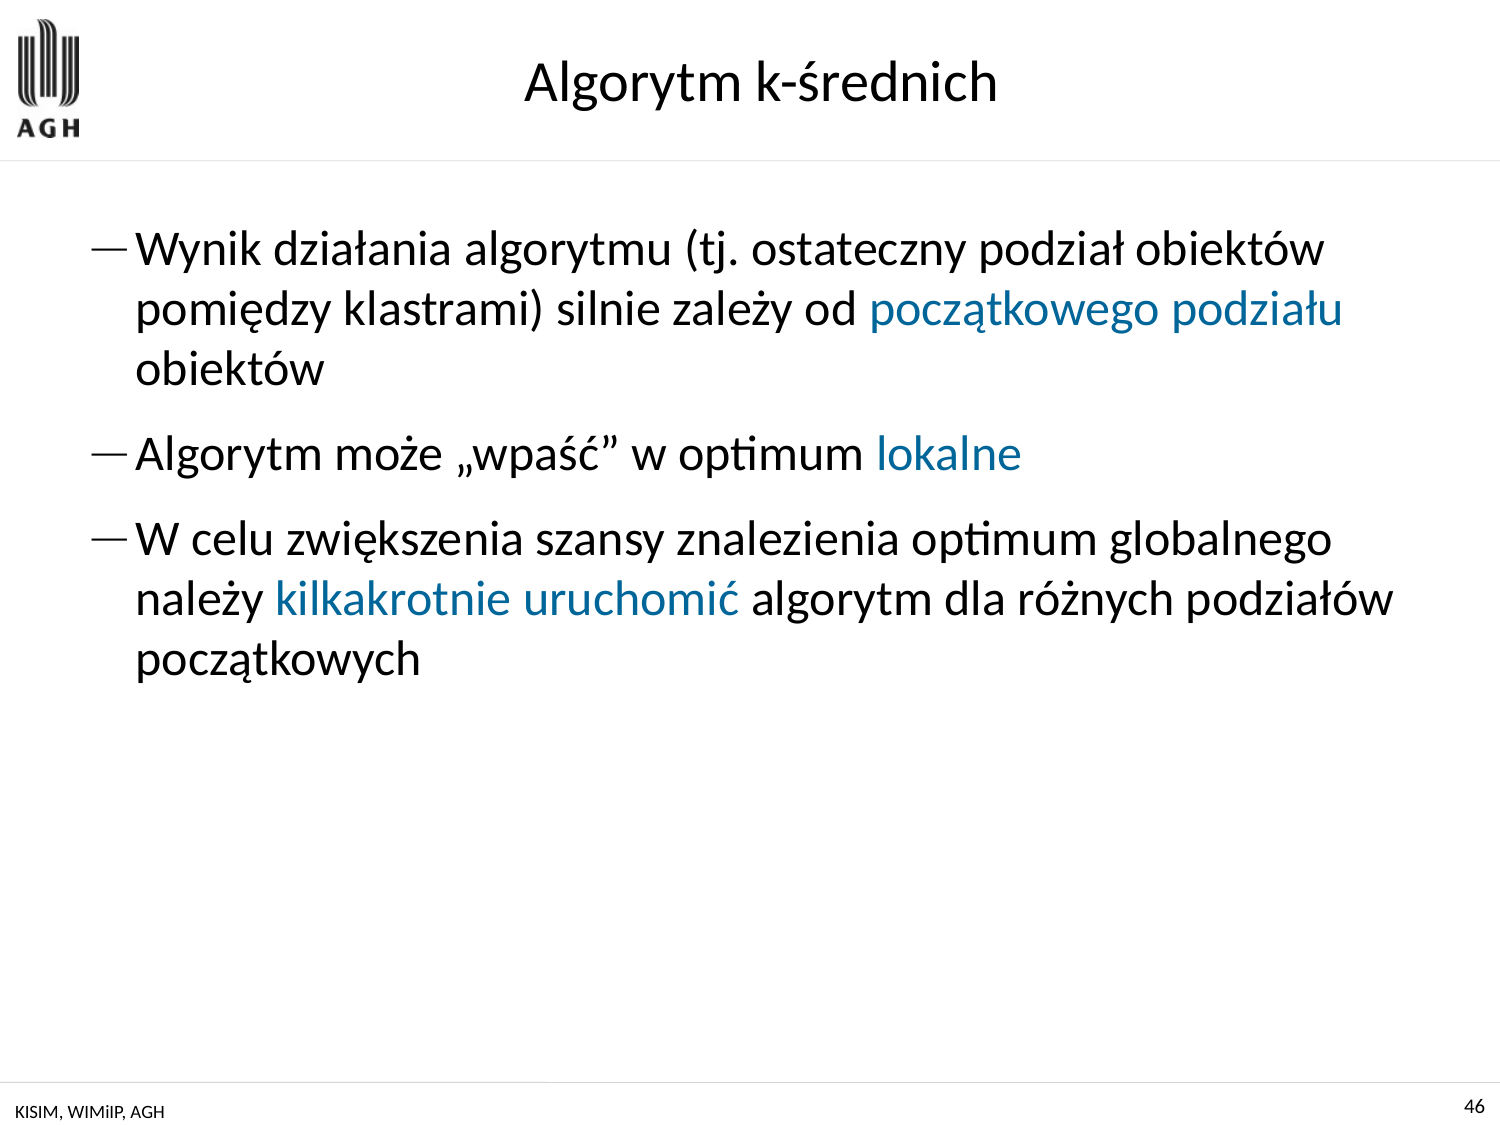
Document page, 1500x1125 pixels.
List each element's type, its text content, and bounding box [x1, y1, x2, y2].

title Algorytm k-średnich [147, 30, 1377, 126]
footer KISIM, WIMiIP, AGH [0, 1092, 476, 1125]
list Wynik działania algorytmu (tj. ostateczny podział obiektów pomiędzy klastrami) silnie zależy od początkowego podziału obiektów Algorytm może „wpaść” w optimum lokalne W celu zwiększenia szansy znalezienia optimum globalnego należy kilkakrotnie uruchomić algorytm dla różnych podziałów początkowych [76, 207, 1428, 1048]
picture [17, 19, 79, 138]
